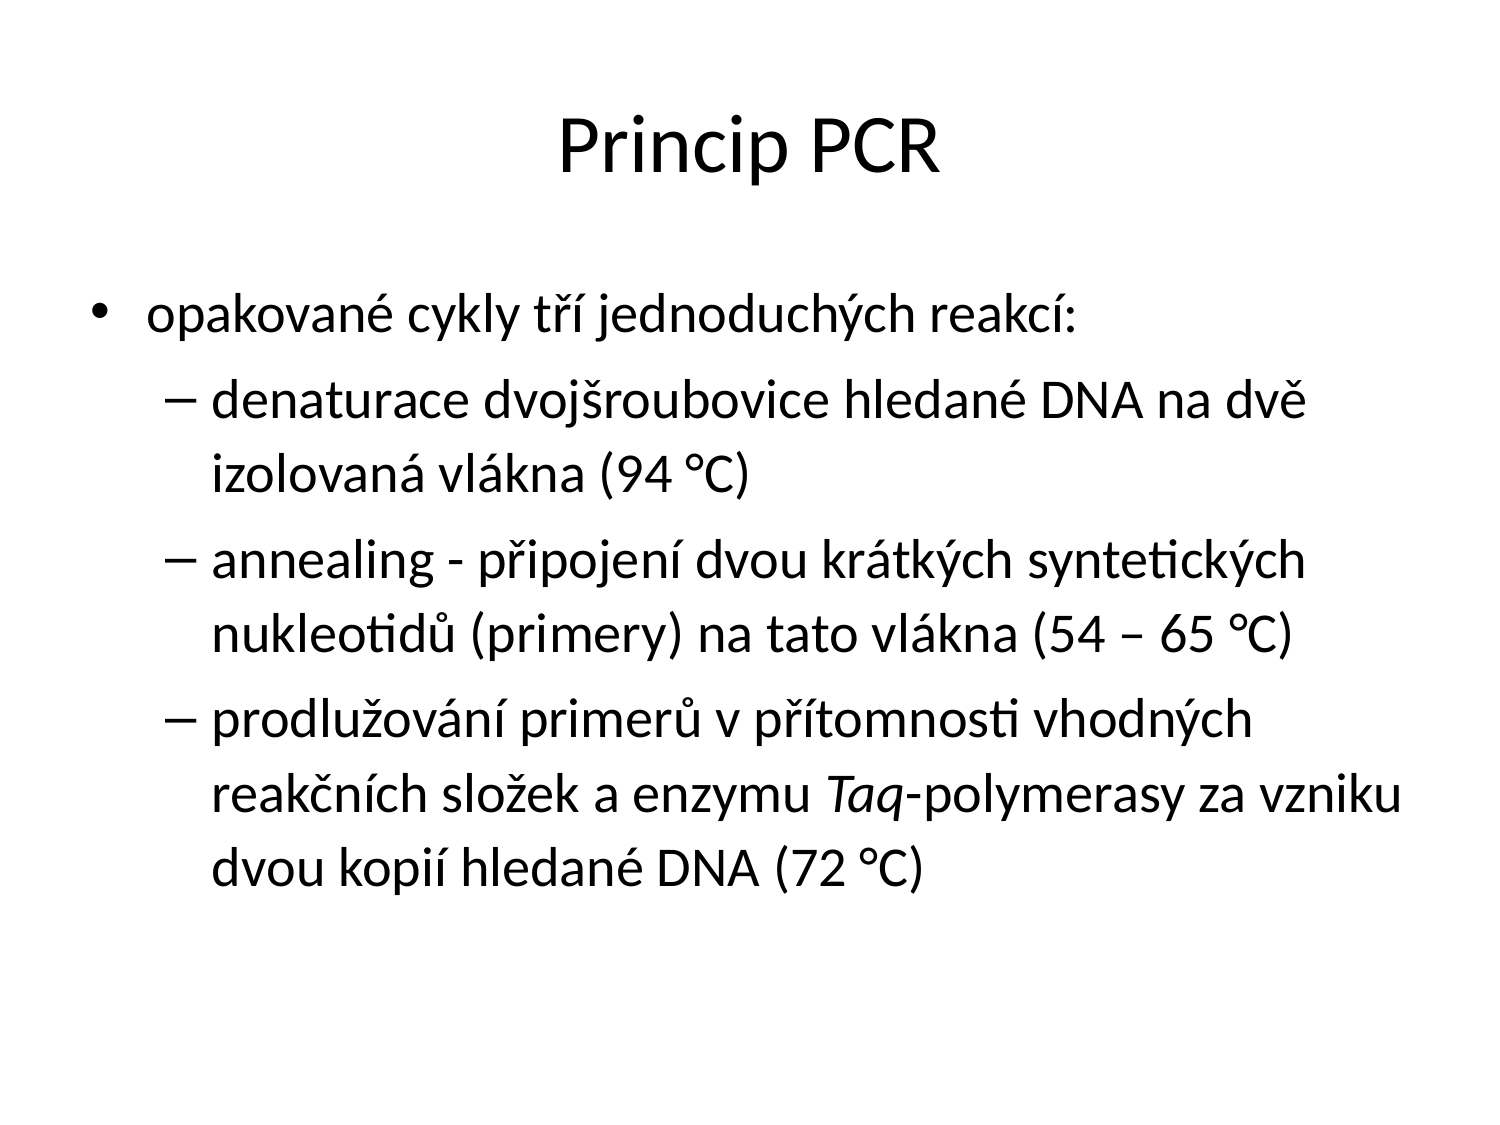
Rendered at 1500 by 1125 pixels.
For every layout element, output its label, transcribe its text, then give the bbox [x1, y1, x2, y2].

title Princip PCR [75, 45, 1425, 233]
list opakované cykly tří jednoduchých reakcí: denaturace dvojšroubovice hledané DNA na dvě izolovaná vlákna (94 °C) annealing - připojení dvou krátkých syntetických nukleotidů (primery) na tato vlákna (54 – 65 °C) prodlužování primerů v přítomnosti vhodných reakčních složek a enzymu Taq-polymerasy za vzniku dvou kopií hledané DNA (72 °C) [75, 262, 1425, 1005]
